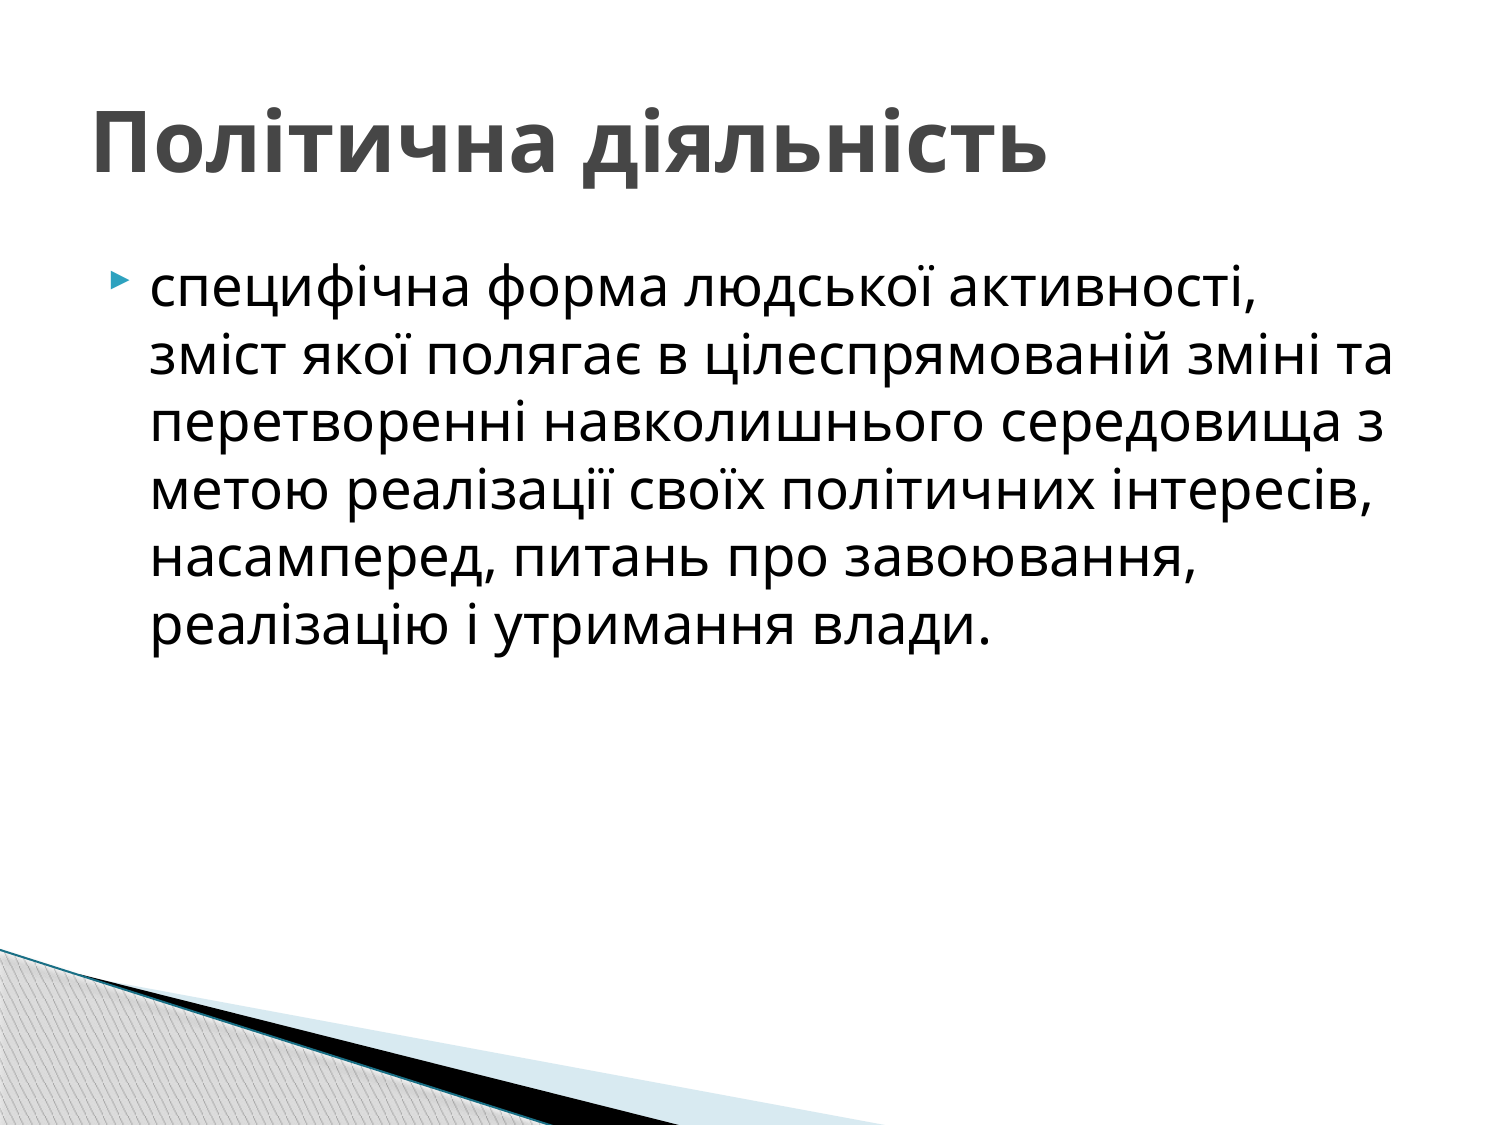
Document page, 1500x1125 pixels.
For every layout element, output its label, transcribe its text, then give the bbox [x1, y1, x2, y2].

list специфічна форма людської активності, зміст якої полягає в цілеспрямованій зміні та перетворенні навколишнього середовища з метою реалізації своїх політичних інтересів, насамперед, питань про завоювання, реалізацію і утримання влади. [75, 243, 1425, 986]
title Політична діяльність [75, 45, 1425, 233]
